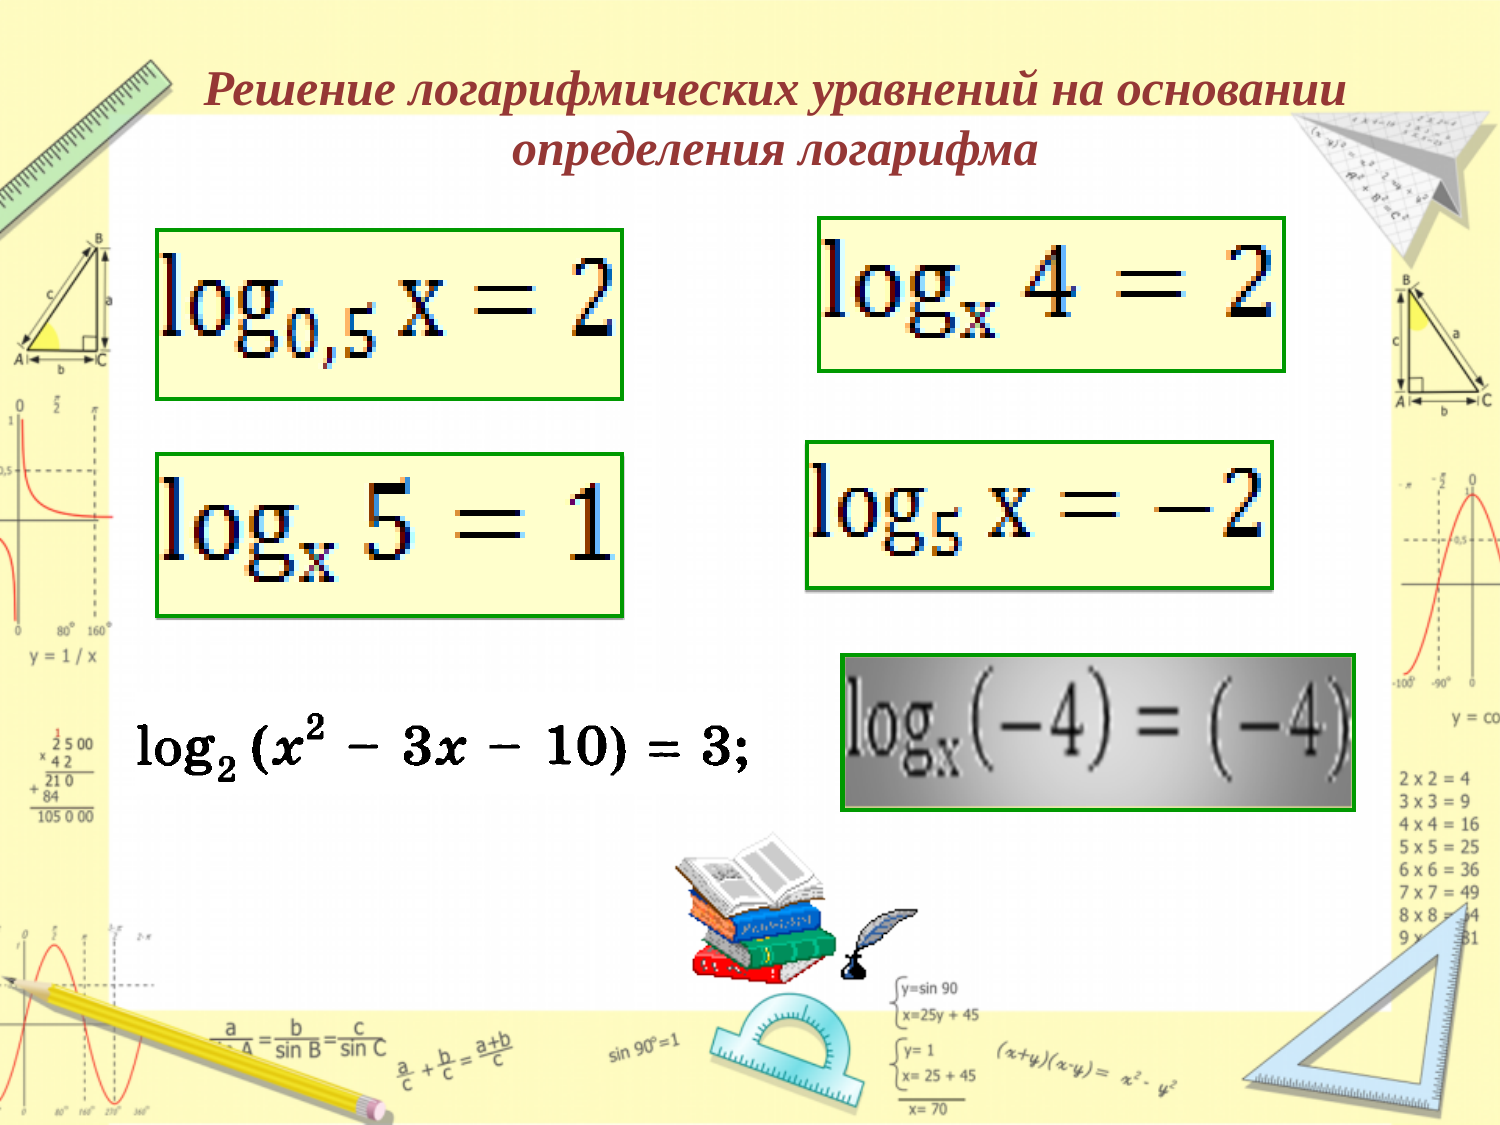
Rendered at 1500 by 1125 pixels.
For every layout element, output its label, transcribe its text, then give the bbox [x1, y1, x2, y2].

title Решение логарифмических уравнений на основании определения логарифма [100, 101, 1451, 210]
picture [0, 0, 1500, 1125]
